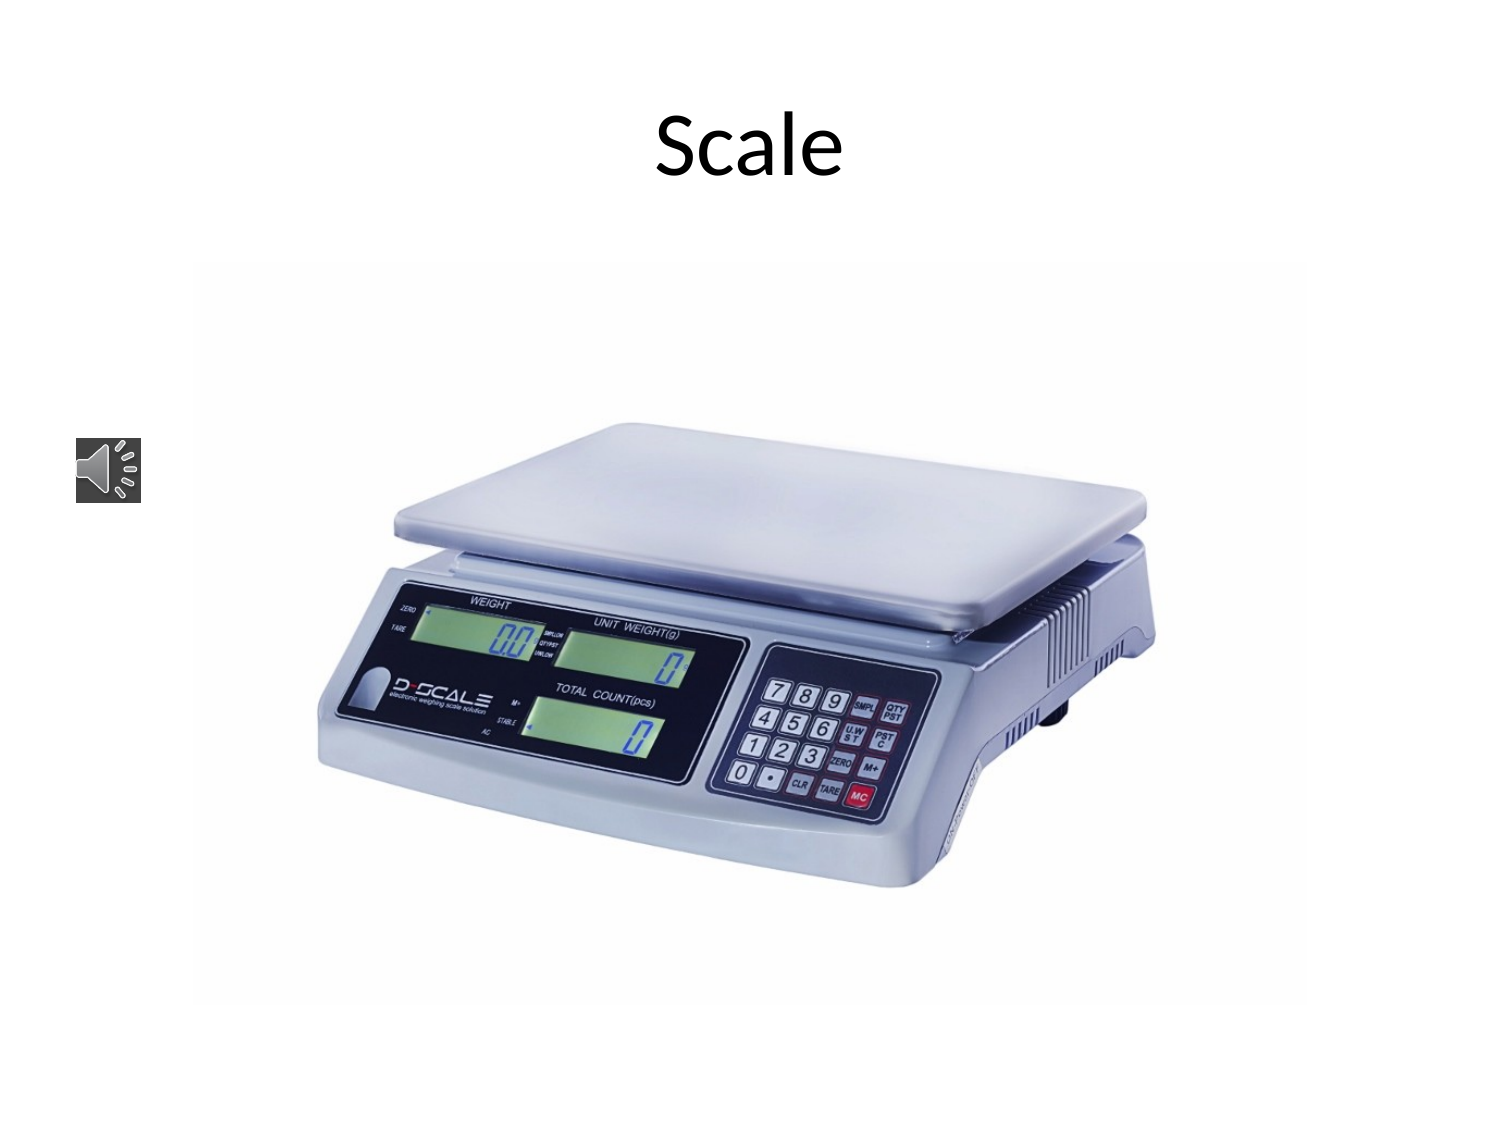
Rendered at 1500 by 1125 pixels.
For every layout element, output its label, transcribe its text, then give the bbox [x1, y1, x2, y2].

title Scale [75, 45, 1425, 233]
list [193, 262, 1307, 1006]
picture [74, 437, 142, 505]
